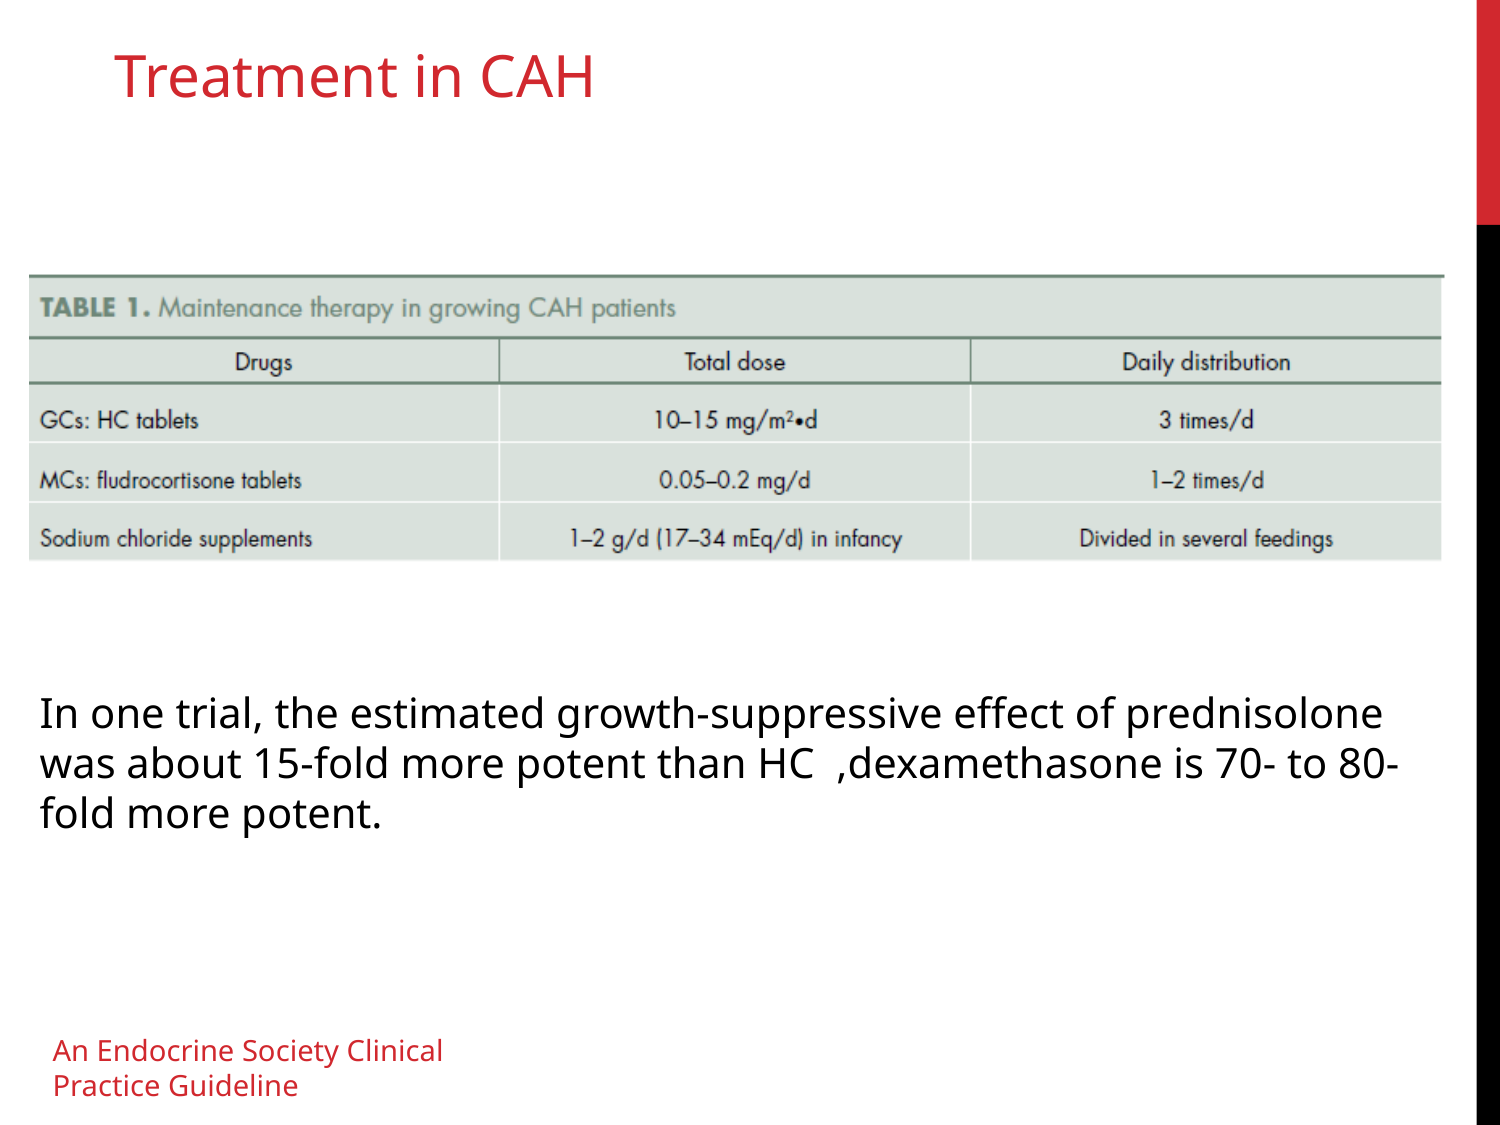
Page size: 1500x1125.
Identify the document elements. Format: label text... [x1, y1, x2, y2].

text_box In one trial, the estimated growth-suppressive effect of prednisolone was about 15-fold more potent than HC ,dexamethasone is 70- to 80-fold more potent. [24, 679, 1450, 844]
footer An Endocrine Society Clinical Practice Guideline [37, 1024, 513, 1085]
text_box Treatment in CAH [99, 31, 800, 117]
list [28, 261, 1448, 563]
